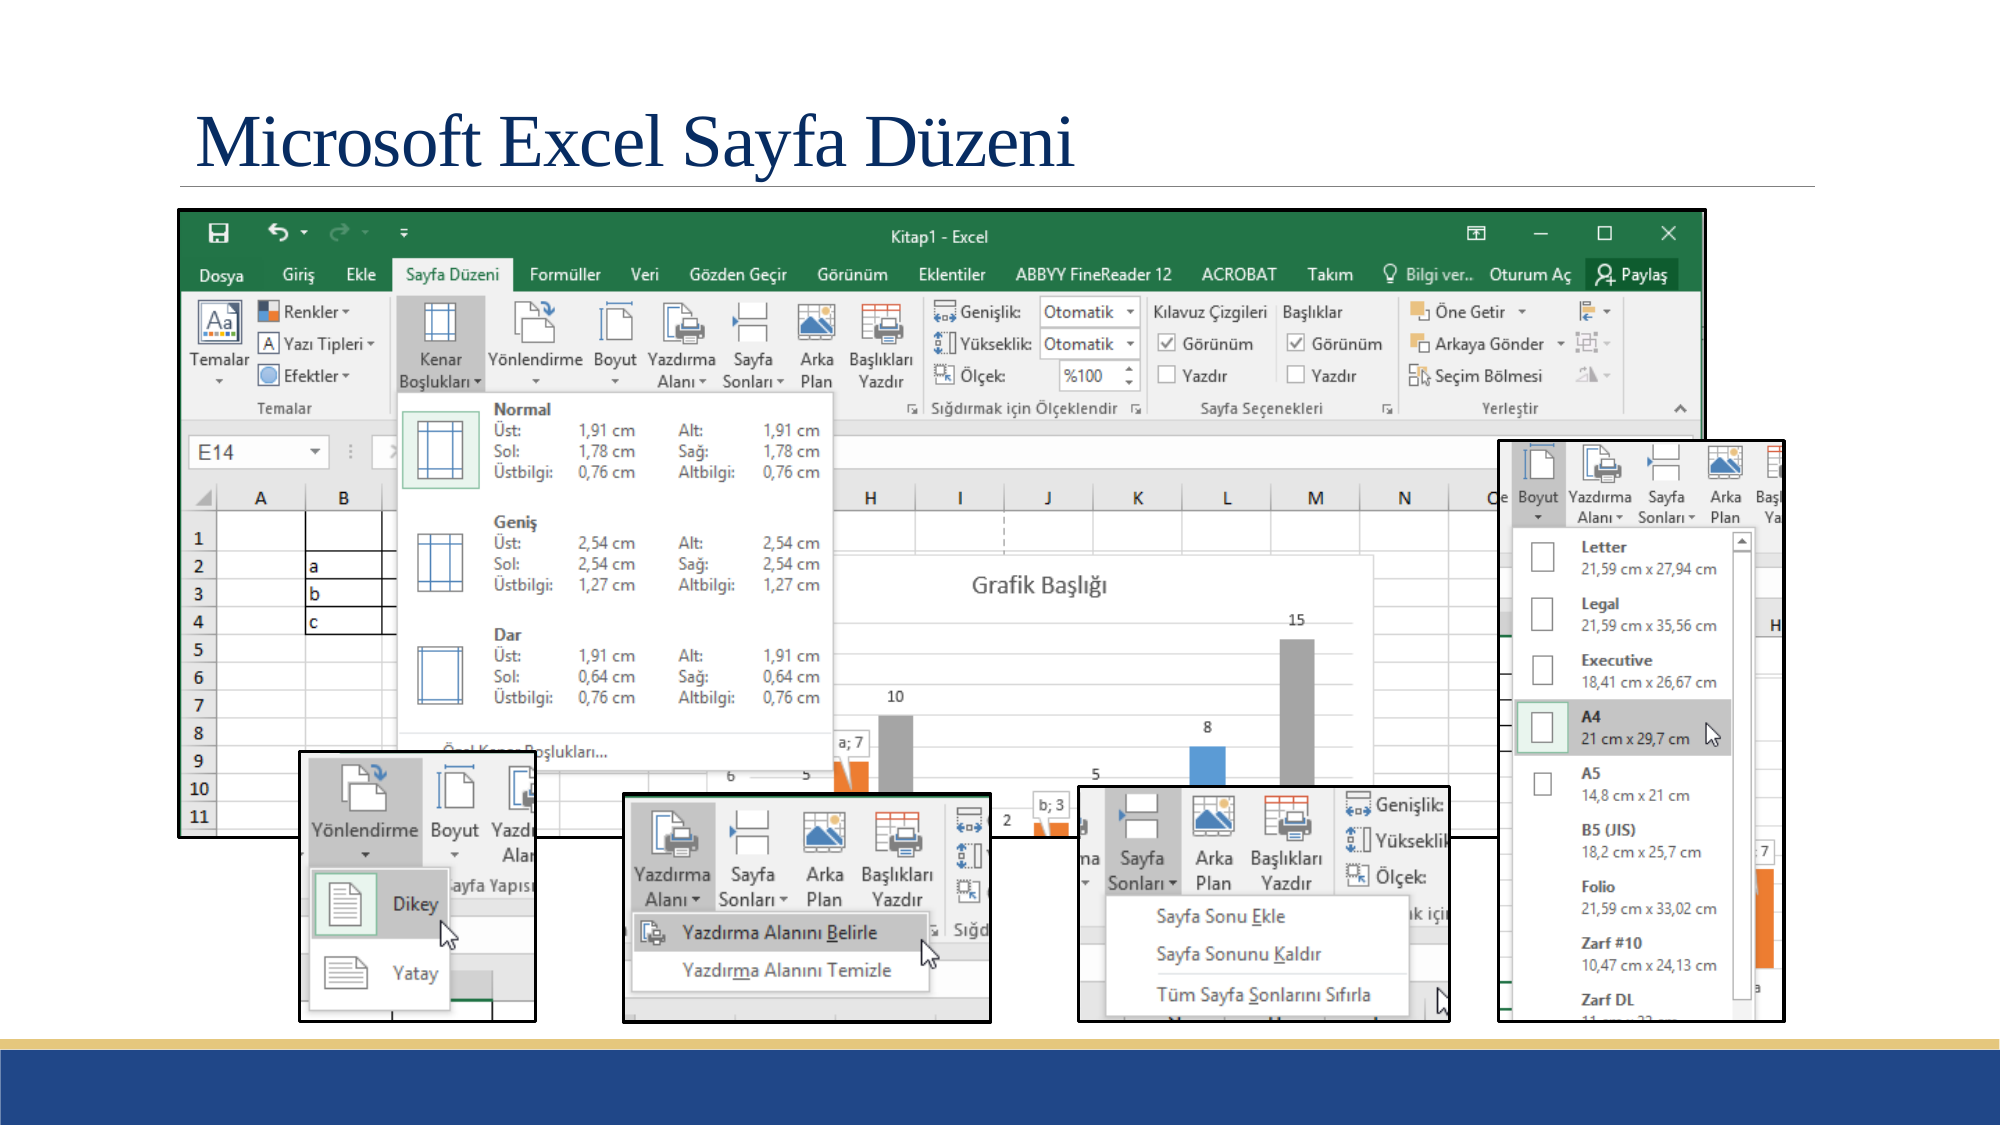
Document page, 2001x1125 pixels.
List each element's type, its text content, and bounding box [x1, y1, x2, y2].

picture [300, 752, 535, 1021]
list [179, 211, 1705, 837]
picture [1499, 441, 1783, 1021]
picture [1079, 787, 1449, 1021]
title Microsoft Excel Sayfa Düzeni [180, 47, 1830, 189]
picture [624, 794, 990, 1021]
